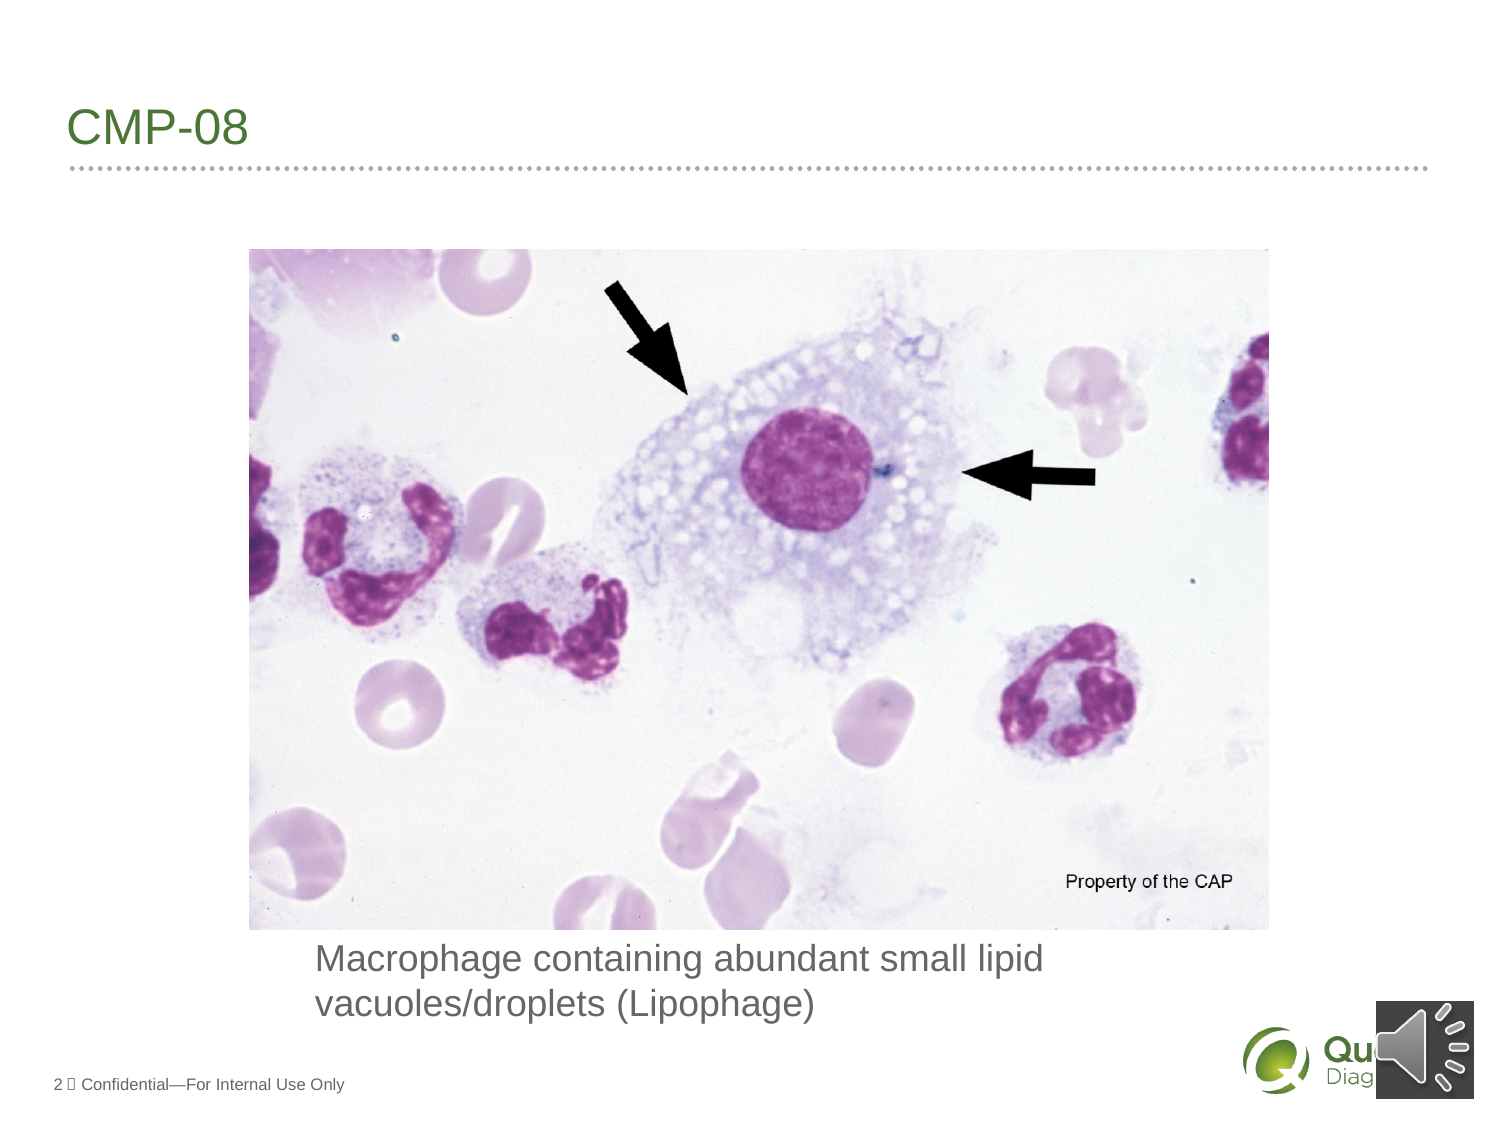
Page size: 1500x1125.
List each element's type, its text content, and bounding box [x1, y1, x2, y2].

picture [1243, 999, 1476, 1101]
text_box Macrophage containing abundant small lipid vacuoles/droplets (Lipophage) [300, 938, 1238, 1032]
picture [249, 249, 1269, 930]
title CMP-08 [50, 19, 1438, 164]
